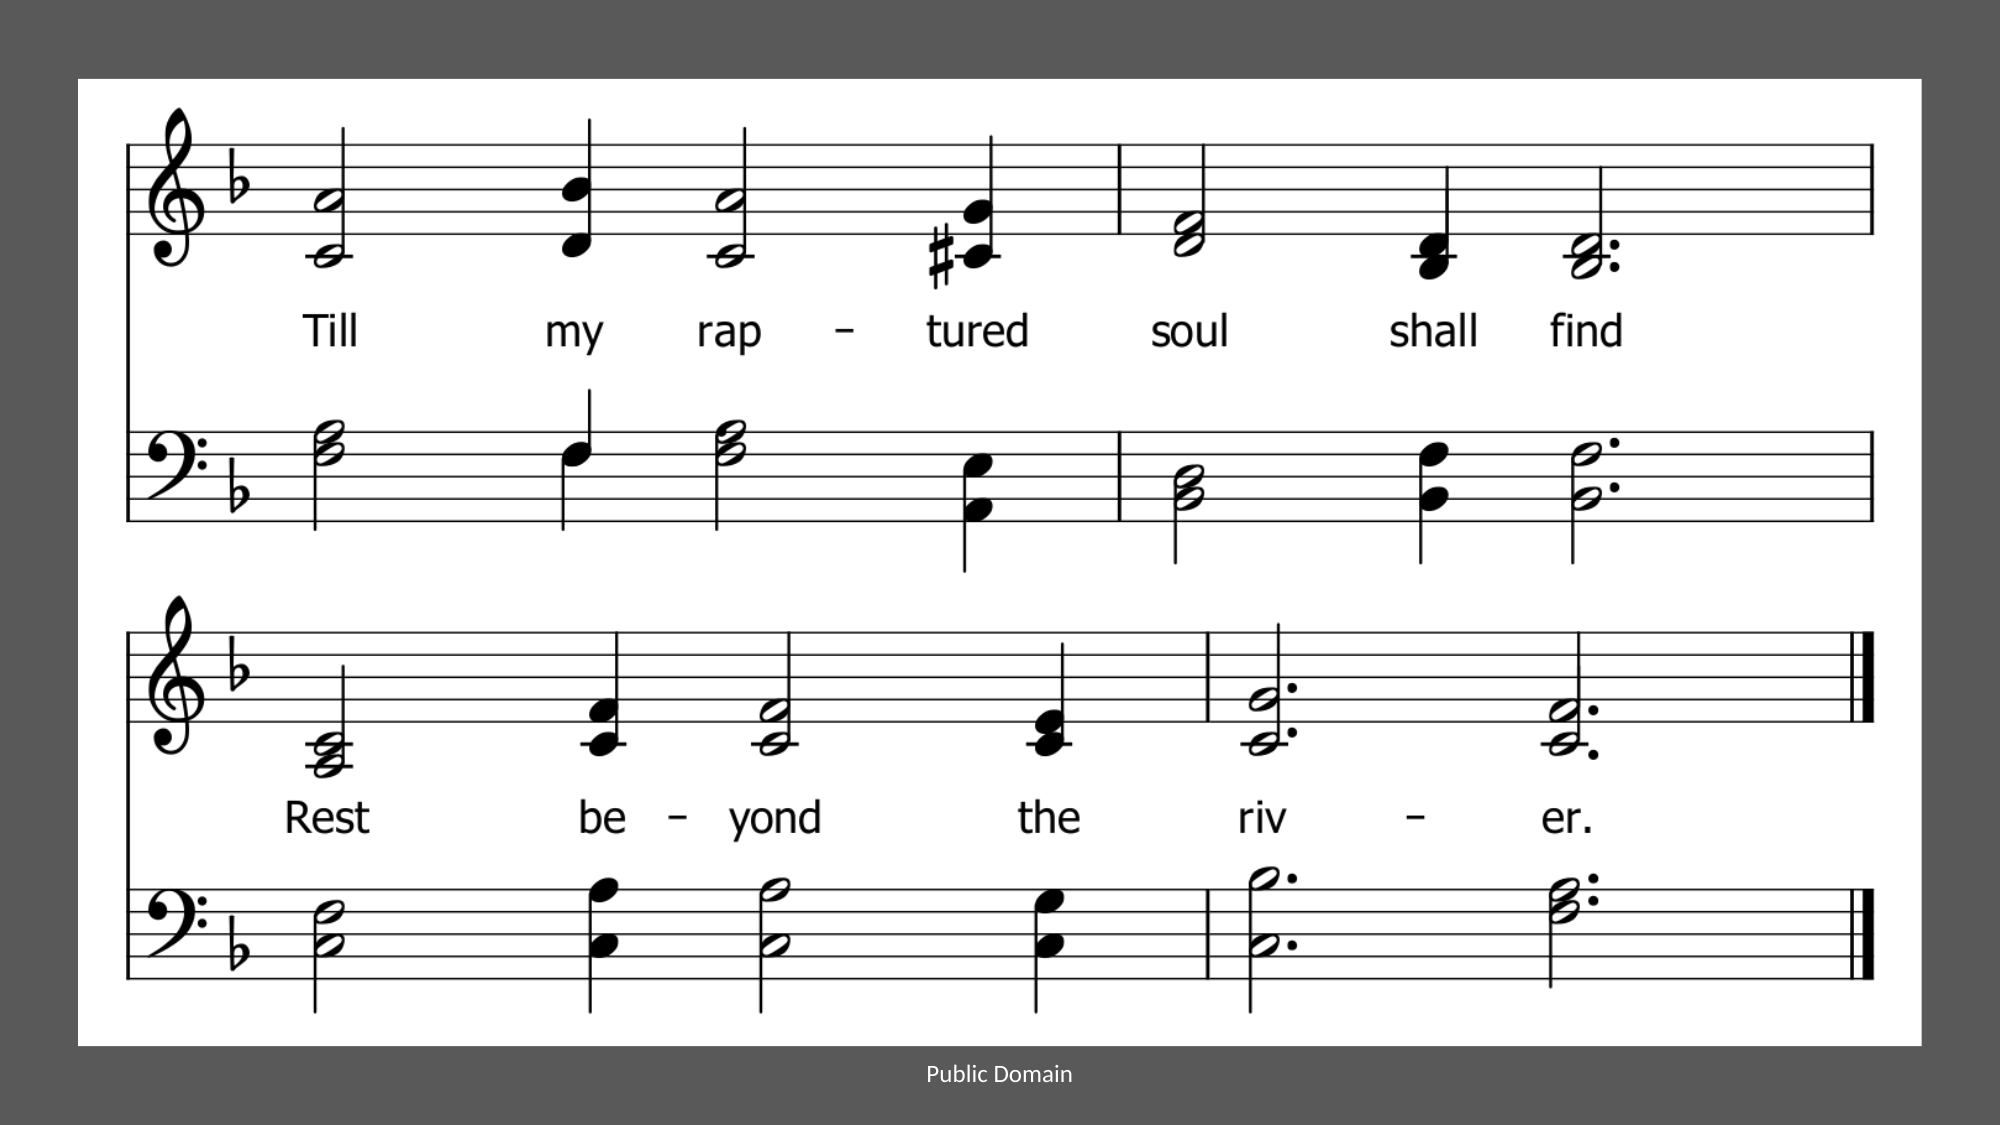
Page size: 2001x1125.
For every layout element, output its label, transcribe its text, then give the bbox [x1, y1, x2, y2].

text_box [77, 78, 1923, 1047]
picture [125, 105, 1875, 1020]
footer Public Domain [662, 1042, 1338, 1103]
text_box [0, 0, 2000, 1125]
